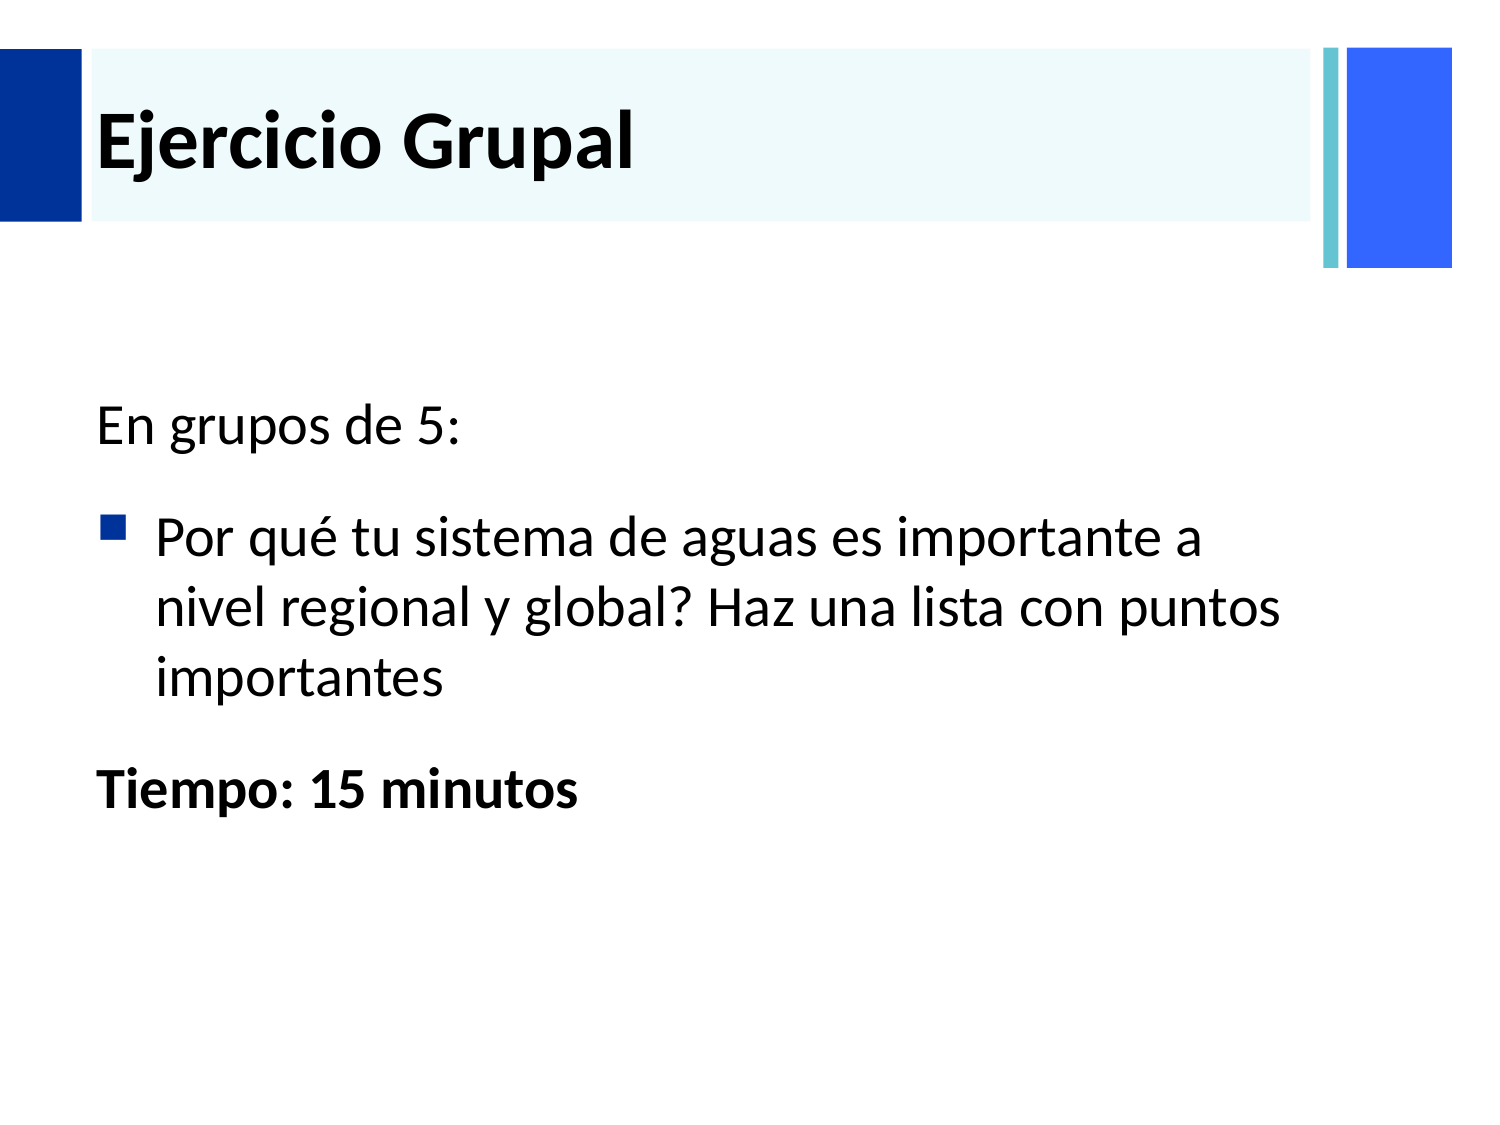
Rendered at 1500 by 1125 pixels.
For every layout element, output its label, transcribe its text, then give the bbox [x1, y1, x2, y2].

title Ejercicio Grupal [81, 51, 1322, 220]
list En grupos de 5: Por qué tu sistema de aguas es importante a nivel regional y global? Haz una lista con puntos importantes Tiempo: 15 minutos [81, 379, 1322, 867]
